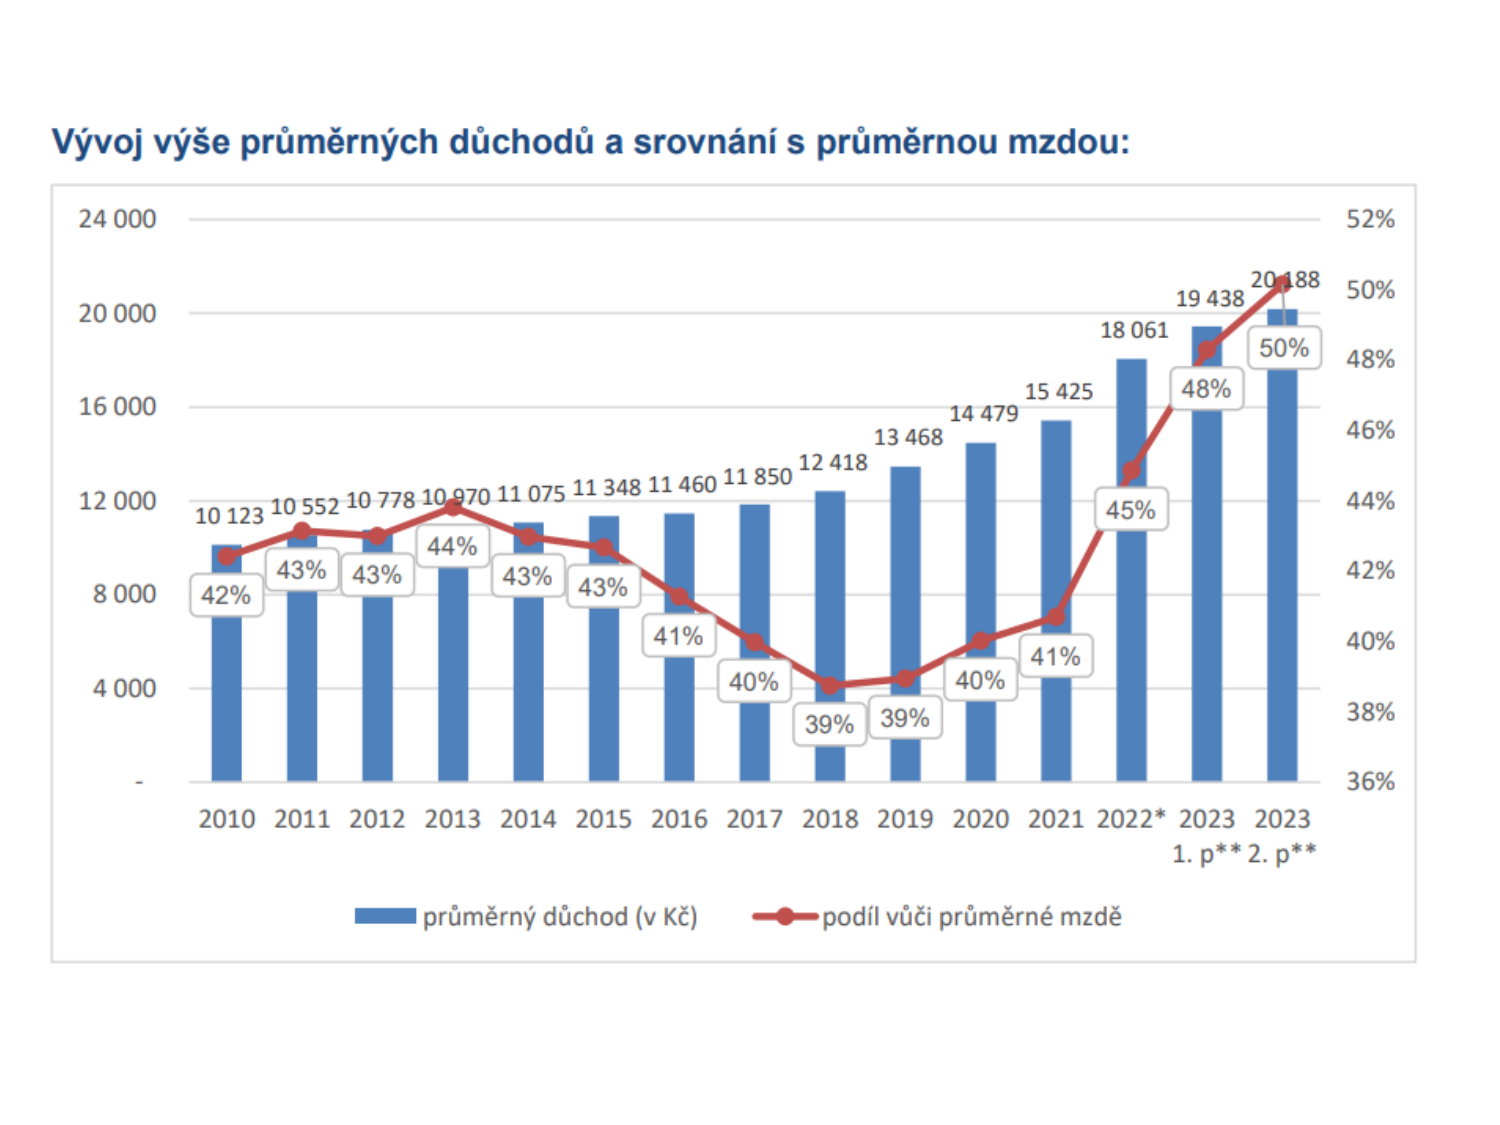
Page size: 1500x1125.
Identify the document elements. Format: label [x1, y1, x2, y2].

picture [14, 97, 1486, 1028]
